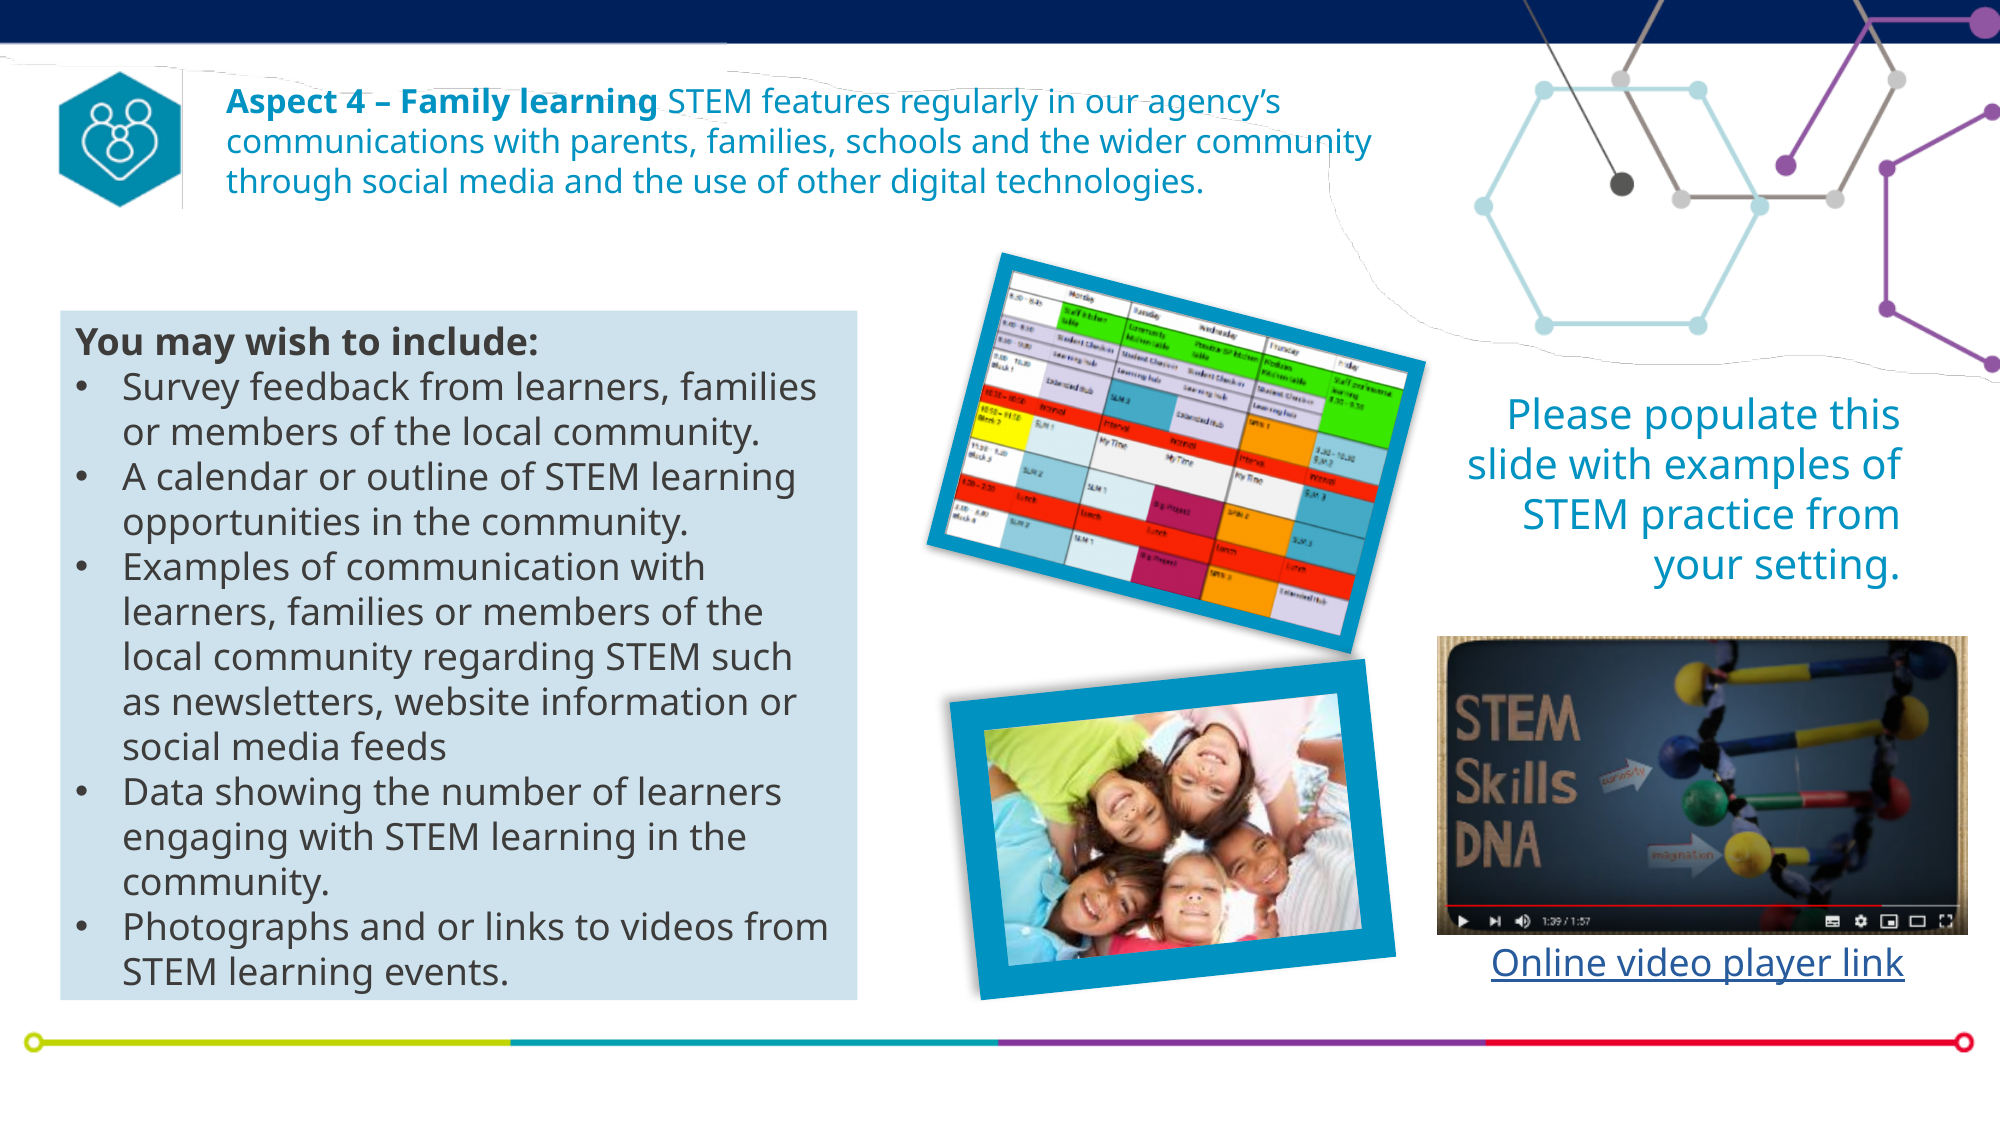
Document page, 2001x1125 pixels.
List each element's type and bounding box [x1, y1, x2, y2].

picture [1003, 271, 1161, 310]
picture [0, 0, 2000, 389]
text_box [60, 310, 1968, 1008]
picture [20, 1027, 1980, 1059]
